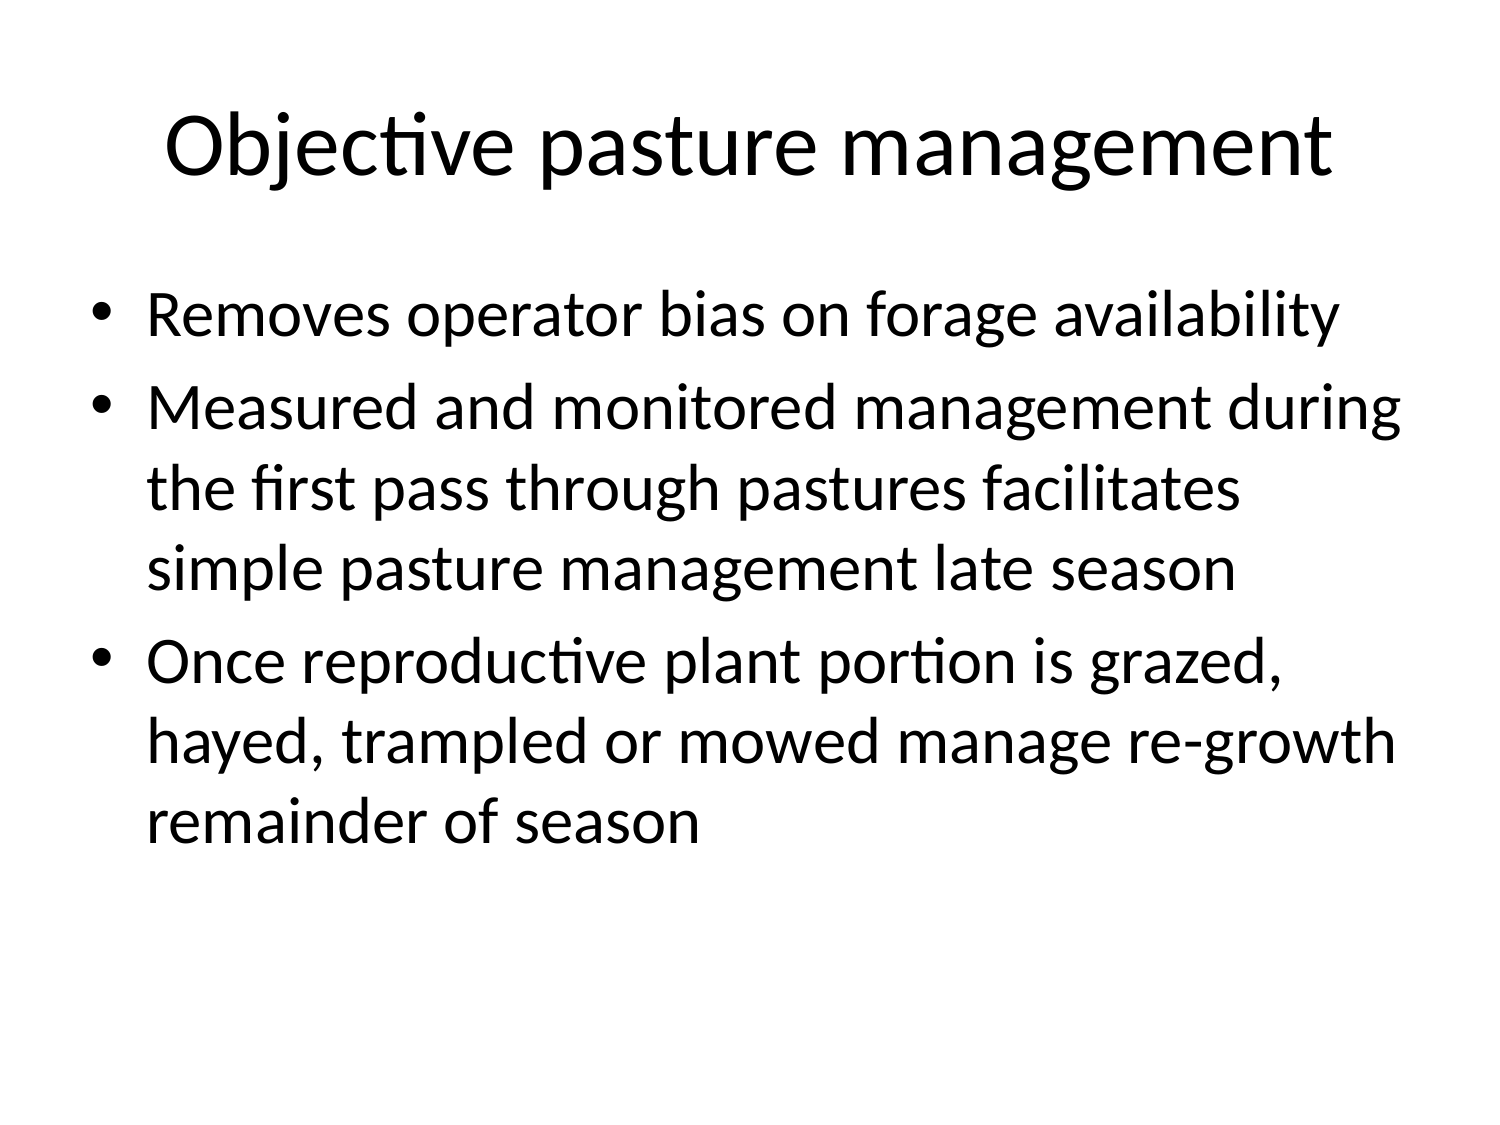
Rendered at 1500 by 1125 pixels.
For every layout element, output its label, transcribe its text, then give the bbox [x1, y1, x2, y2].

list Removes operator bias on forage availability Measured and monitored management during the first pass through pastures facilitates simple pasture management late season Once reproductive plant portion is grazed, hayed, trampled or mowed manage re-growth remainder of season [75, 262, 1425, 1005]
title Objective pasture management [75, 45, 1425, 233]
